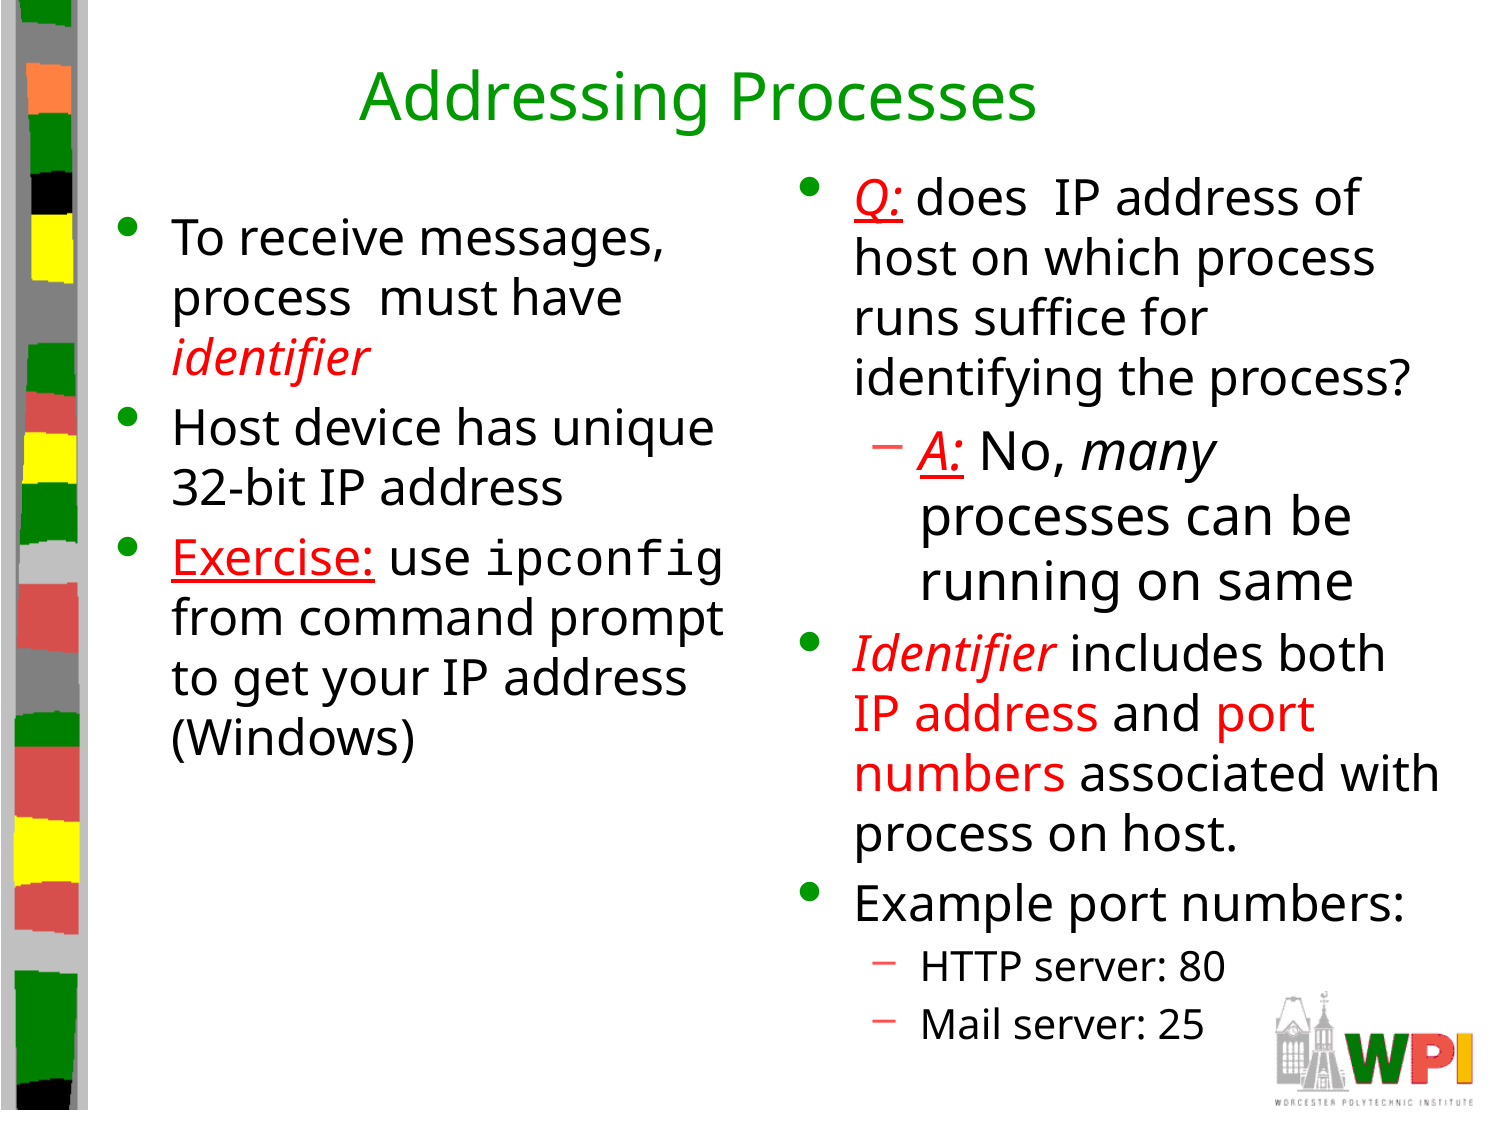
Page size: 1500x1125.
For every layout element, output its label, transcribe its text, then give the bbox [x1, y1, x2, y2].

title Addressing Processes [61, 0, 1338, 188]
picture [1275, 991, 1475, 1107]
list To receive messages, process must have identifier Host device has unique 32-bit IP address Exercise: use ipconfig from command prompt to get your IP address (Windows) [99, 197, 782, 961]
list Q: does IP address of host on which process runs suffice for identifying the process? A: No, many processes can be running on same Identifier includes both IP address and port numbers associated with process on host. Example port numbers: HTTP server: 80 Mail server: 25 [782, 157, 1460, 1015]
picture [0, 0, 88, 1110]
